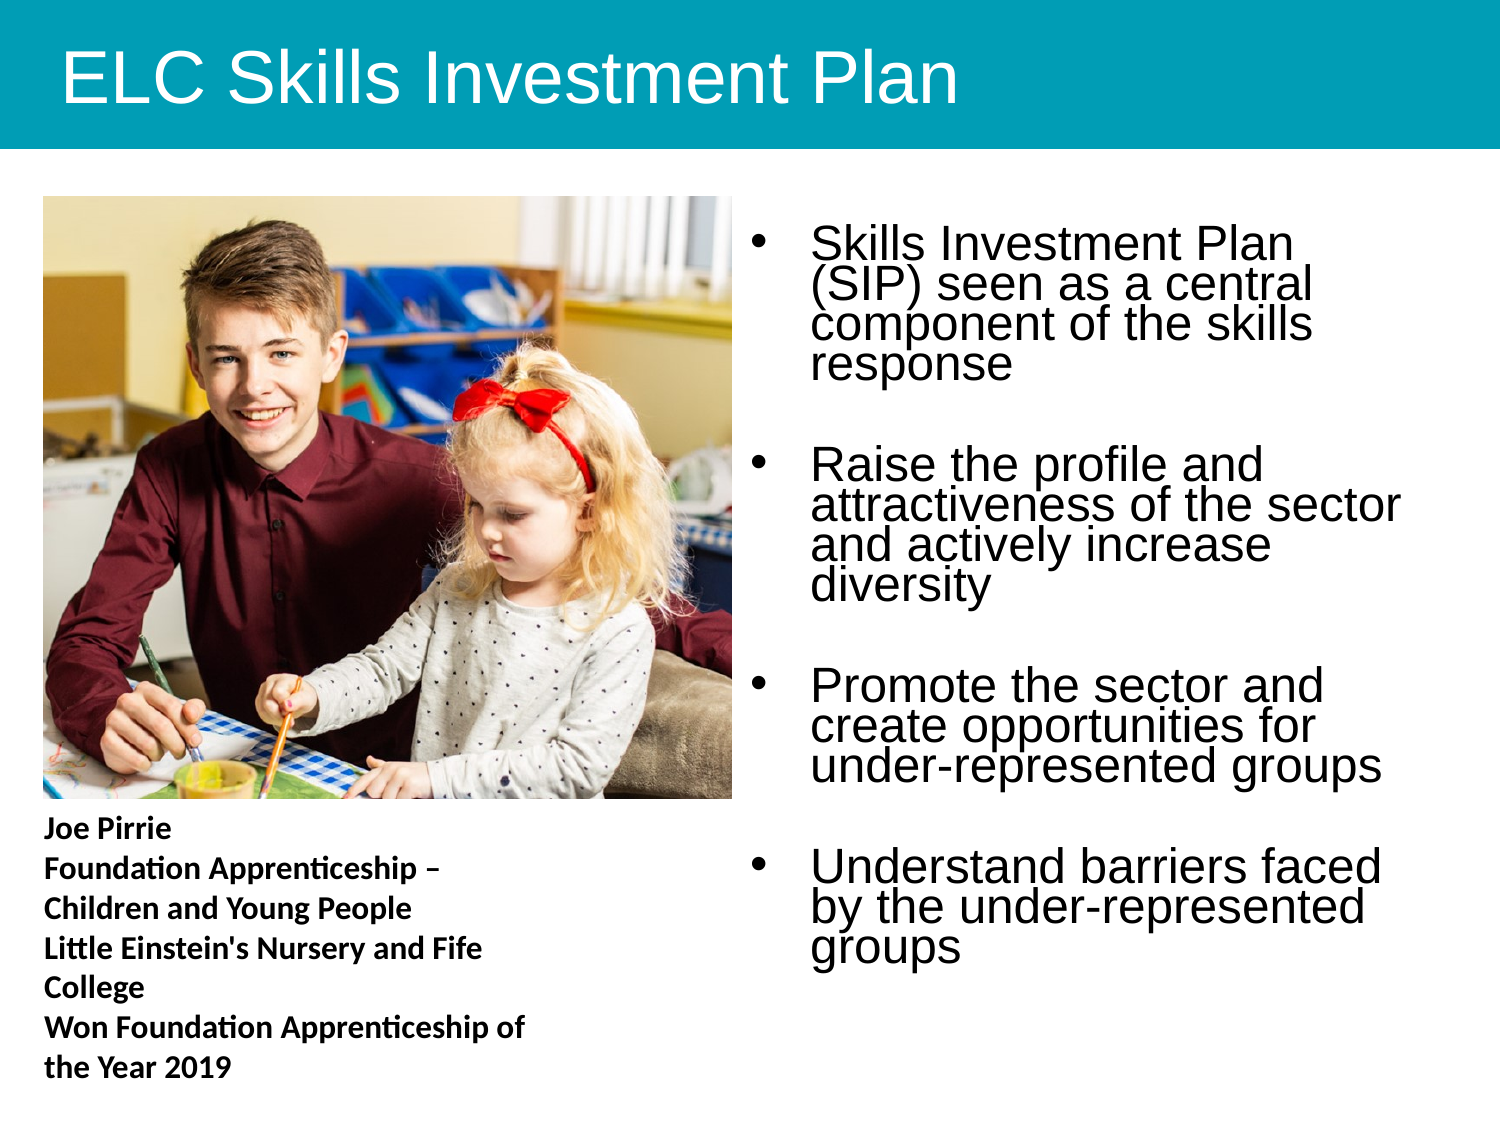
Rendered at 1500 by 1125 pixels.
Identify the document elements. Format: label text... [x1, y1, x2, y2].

text_box [0, 0, 1500, 151]
picture [43, 786, 55, 799]
text_box Joe Pirrie Foundation Apprenticeship – Children and Young People Little Einstein's Nursery and Fife College Won Foundation Apprenticeship of the Year 2019 [29, 798, 577, 1093]
list Skills Investment Plan (SIP) seen as a central component of the skills response Raise the profile and attractiveness of the sector and actively increase diversity Promote the sector and create opportunities for under-represented groups Understand barriers faced by the under-represented groups [735, 171, 1424, 1083]
picture [43, 196, 732, 799]
text_box ELC Skills Investment Plan [45, 21, 976, 127]
